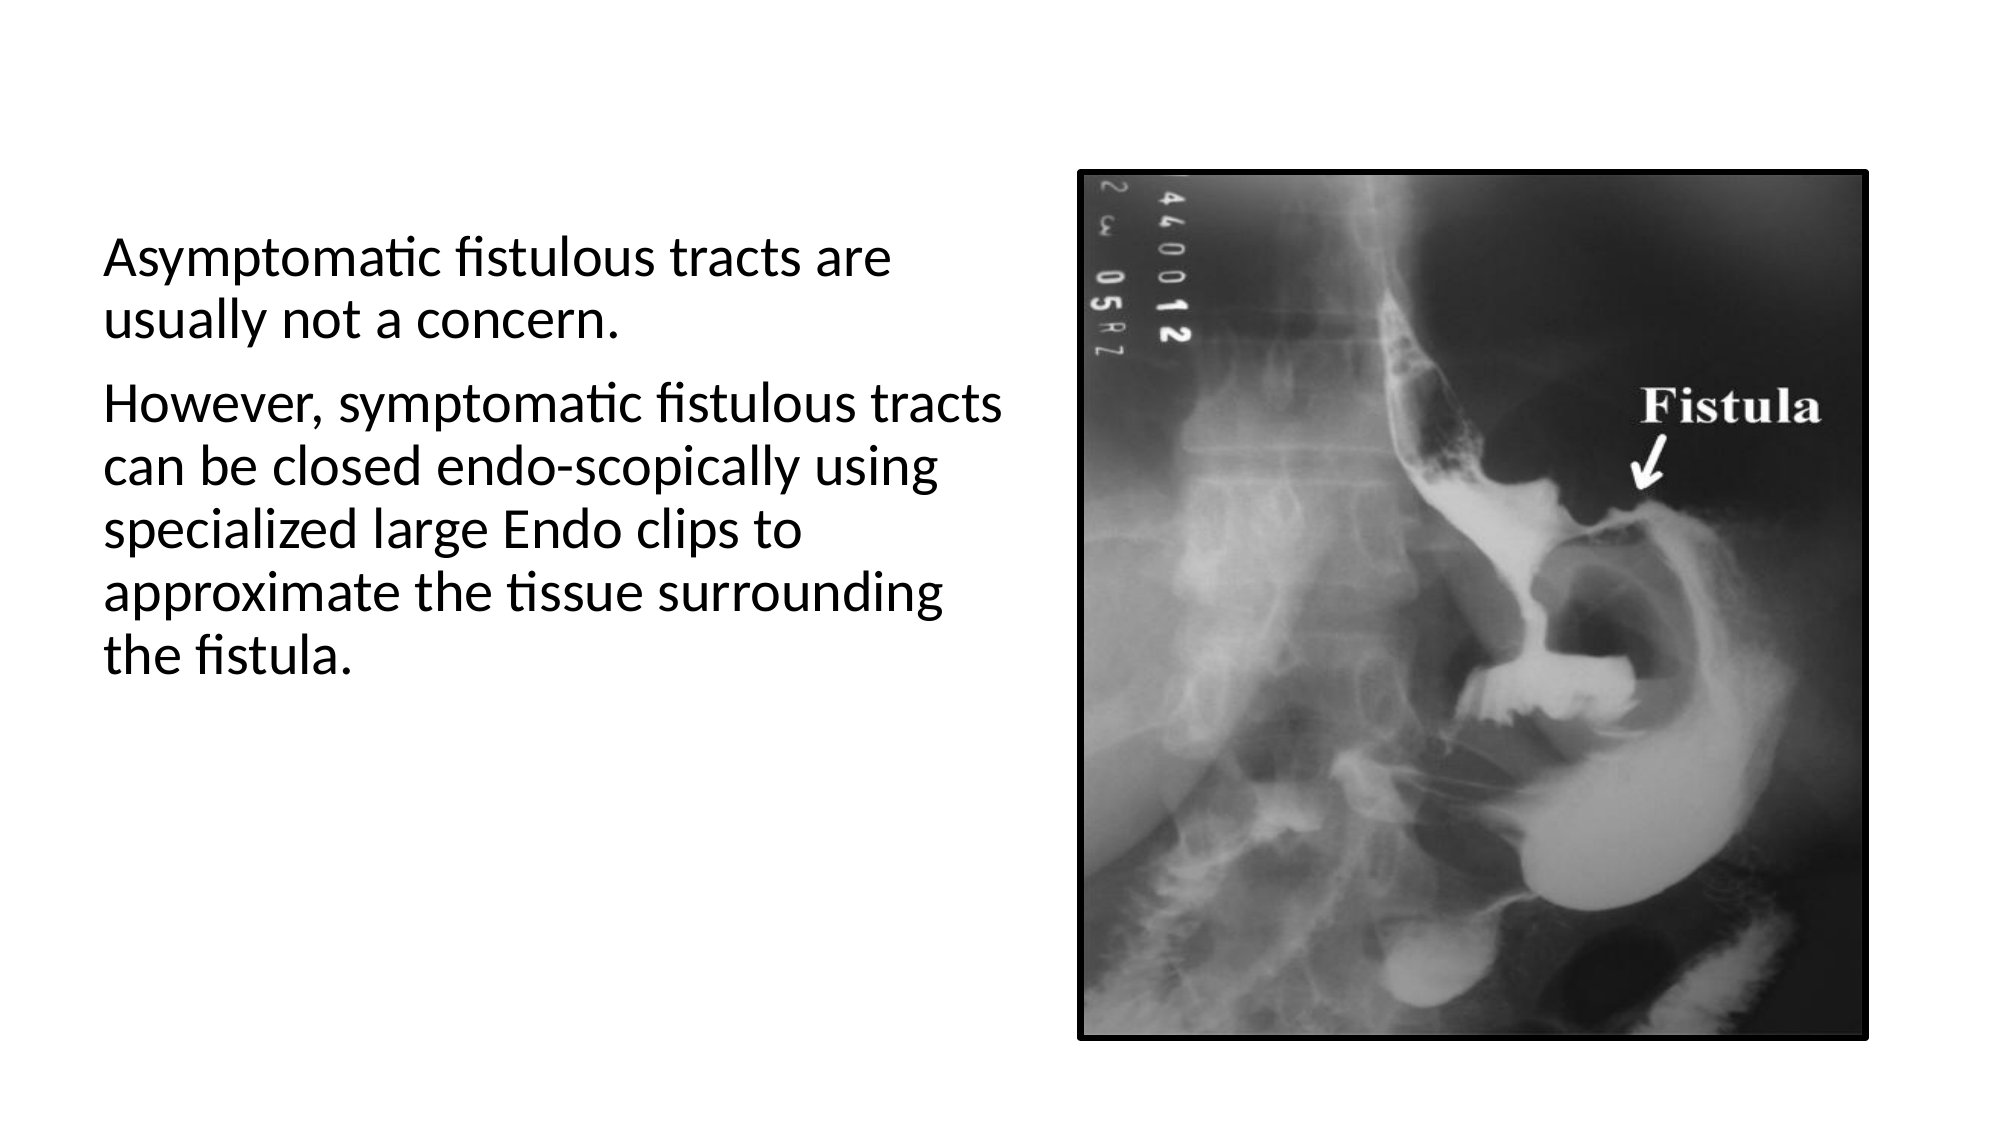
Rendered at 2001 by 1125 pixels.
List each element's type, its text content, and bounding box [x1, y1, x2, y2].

list Asymptomatic fistulous tracts are usually not a concern. However, symptomatic fistulous tracts can be closed endo-scopically using specialized large Endo clips to approximate the tissue surrounding the fistula. [88, 218, 1029, 932]
picture [1083, 175, 1863, 1035]
